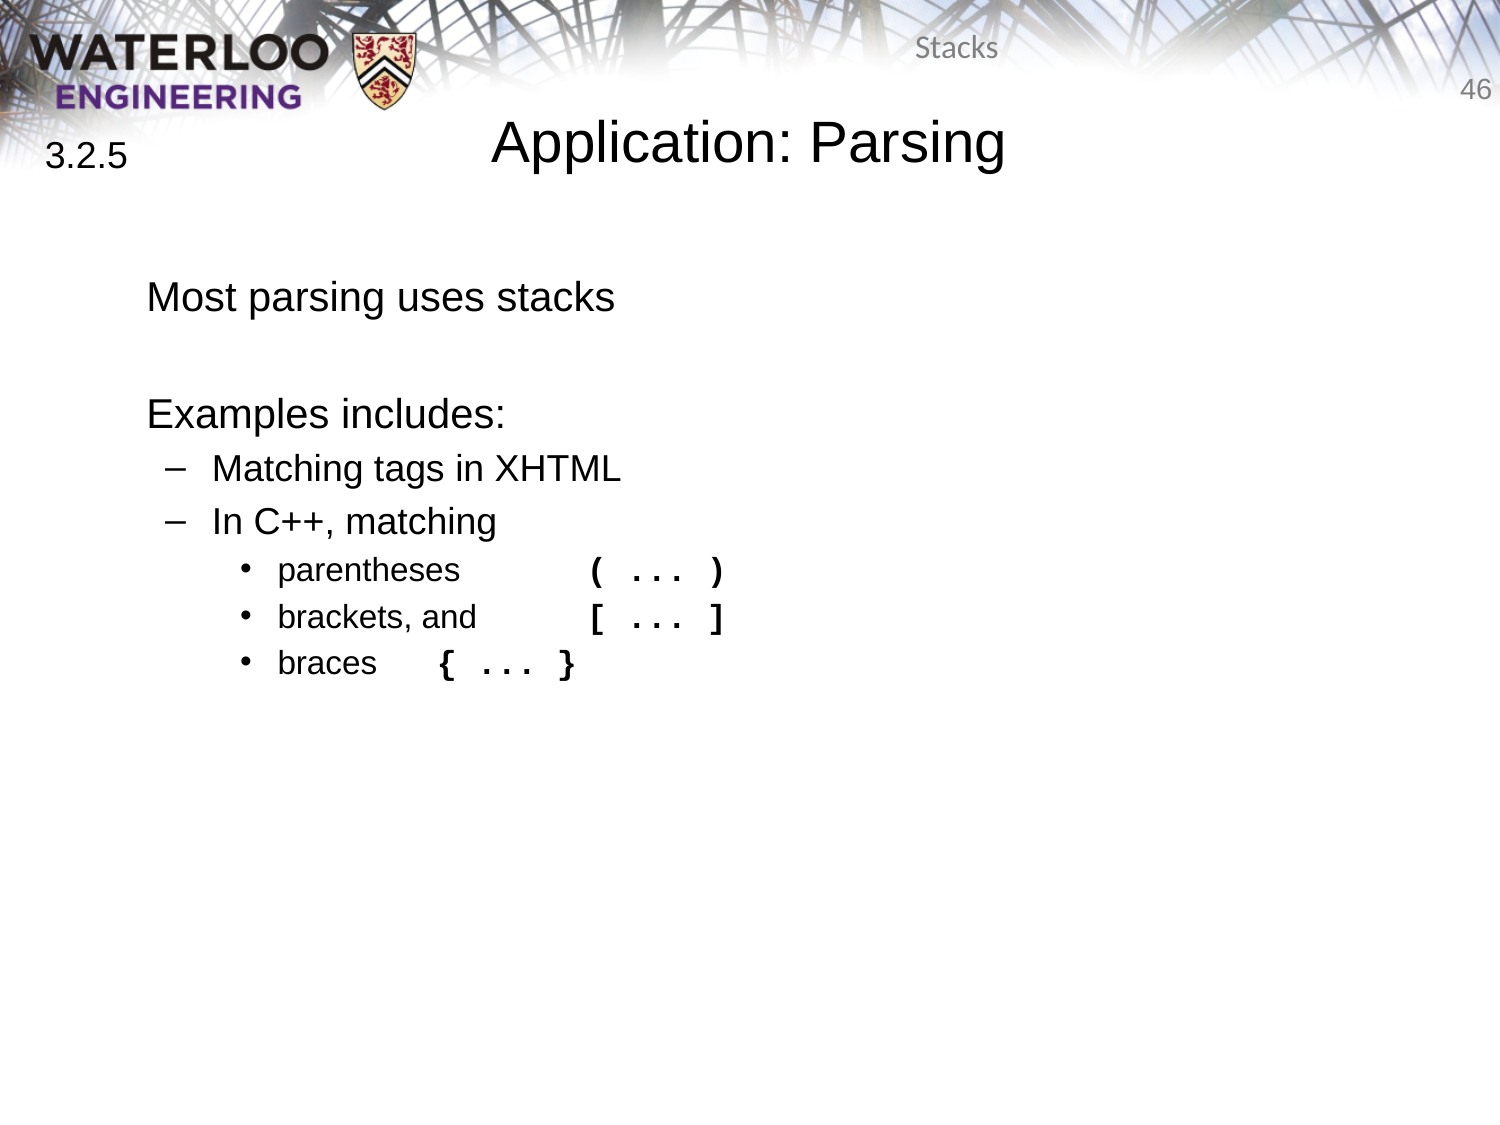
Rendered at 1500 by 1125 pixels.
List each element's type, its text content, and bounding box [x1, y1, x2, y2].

title Application: Parsing [74, 44, 1426, 233]
picture [0, 0, 1500, 1125]
list Most parsing uses stacks Examples includes: Matching tags in XHTML In C++, matching parentheses ( ... ) brackets, and [ ... ] braces { ... } [74, 262, 1426, 1006]
text_box 3.2.5 [30, 124, 144, 184]
